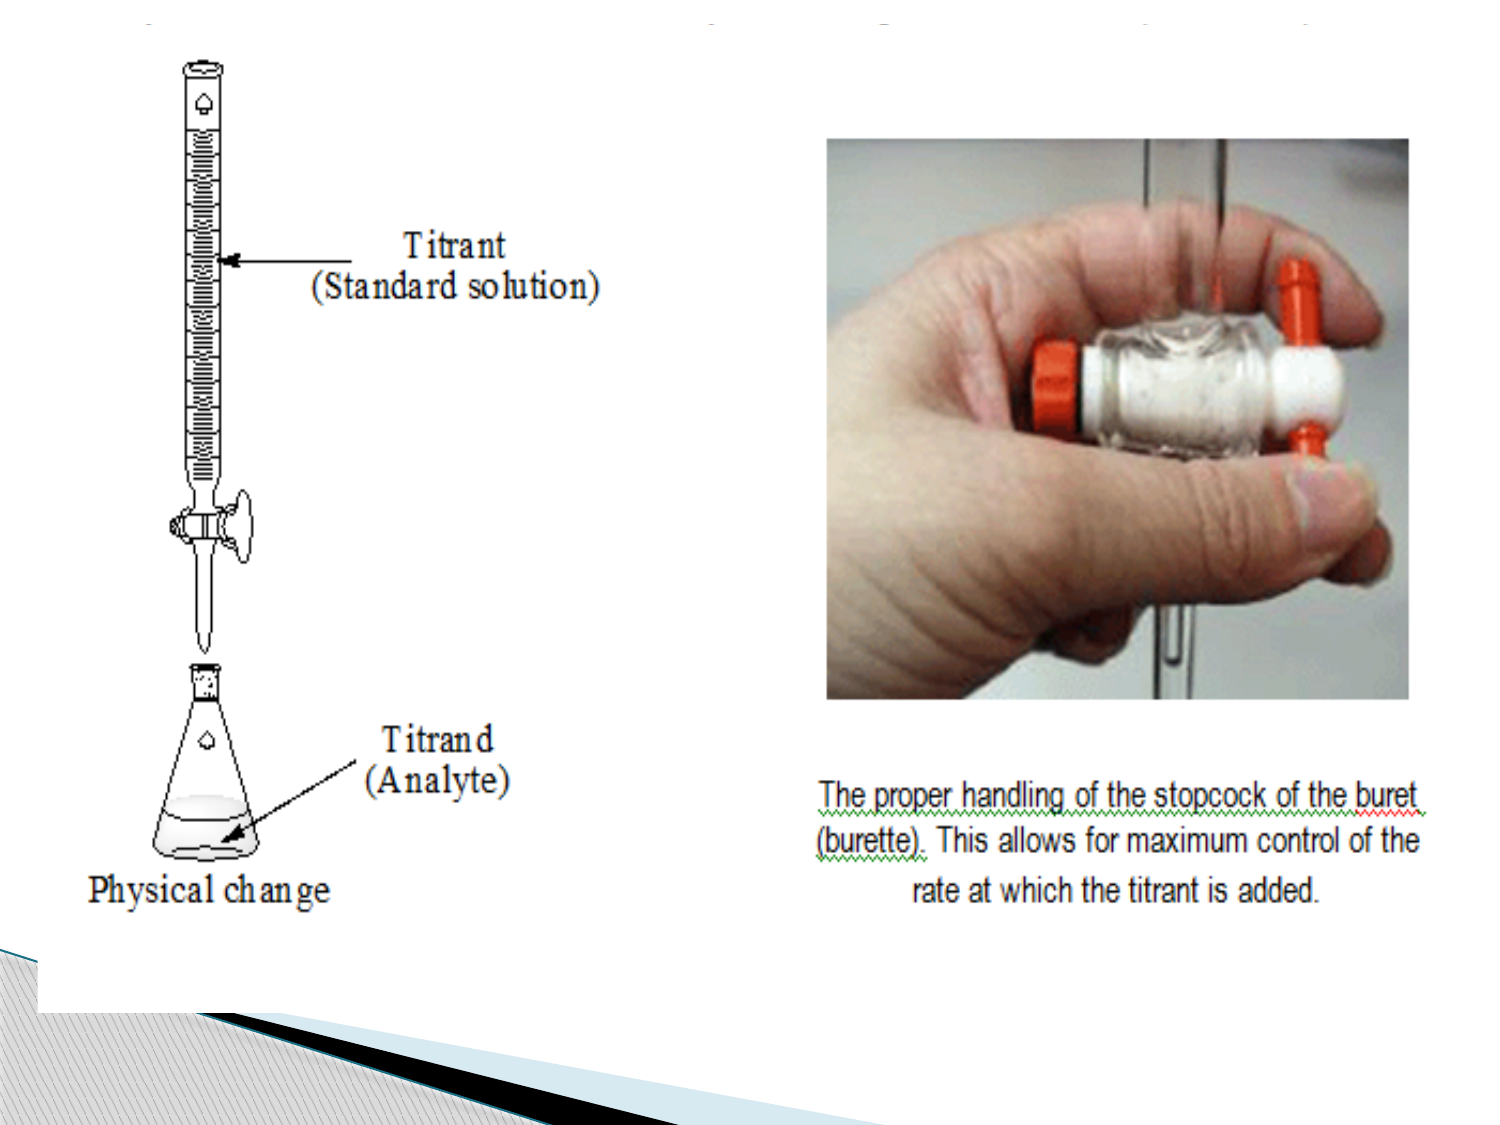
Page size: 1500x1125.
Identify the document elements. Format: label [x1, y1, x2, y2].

list [37, 24, 1449, 1013]
